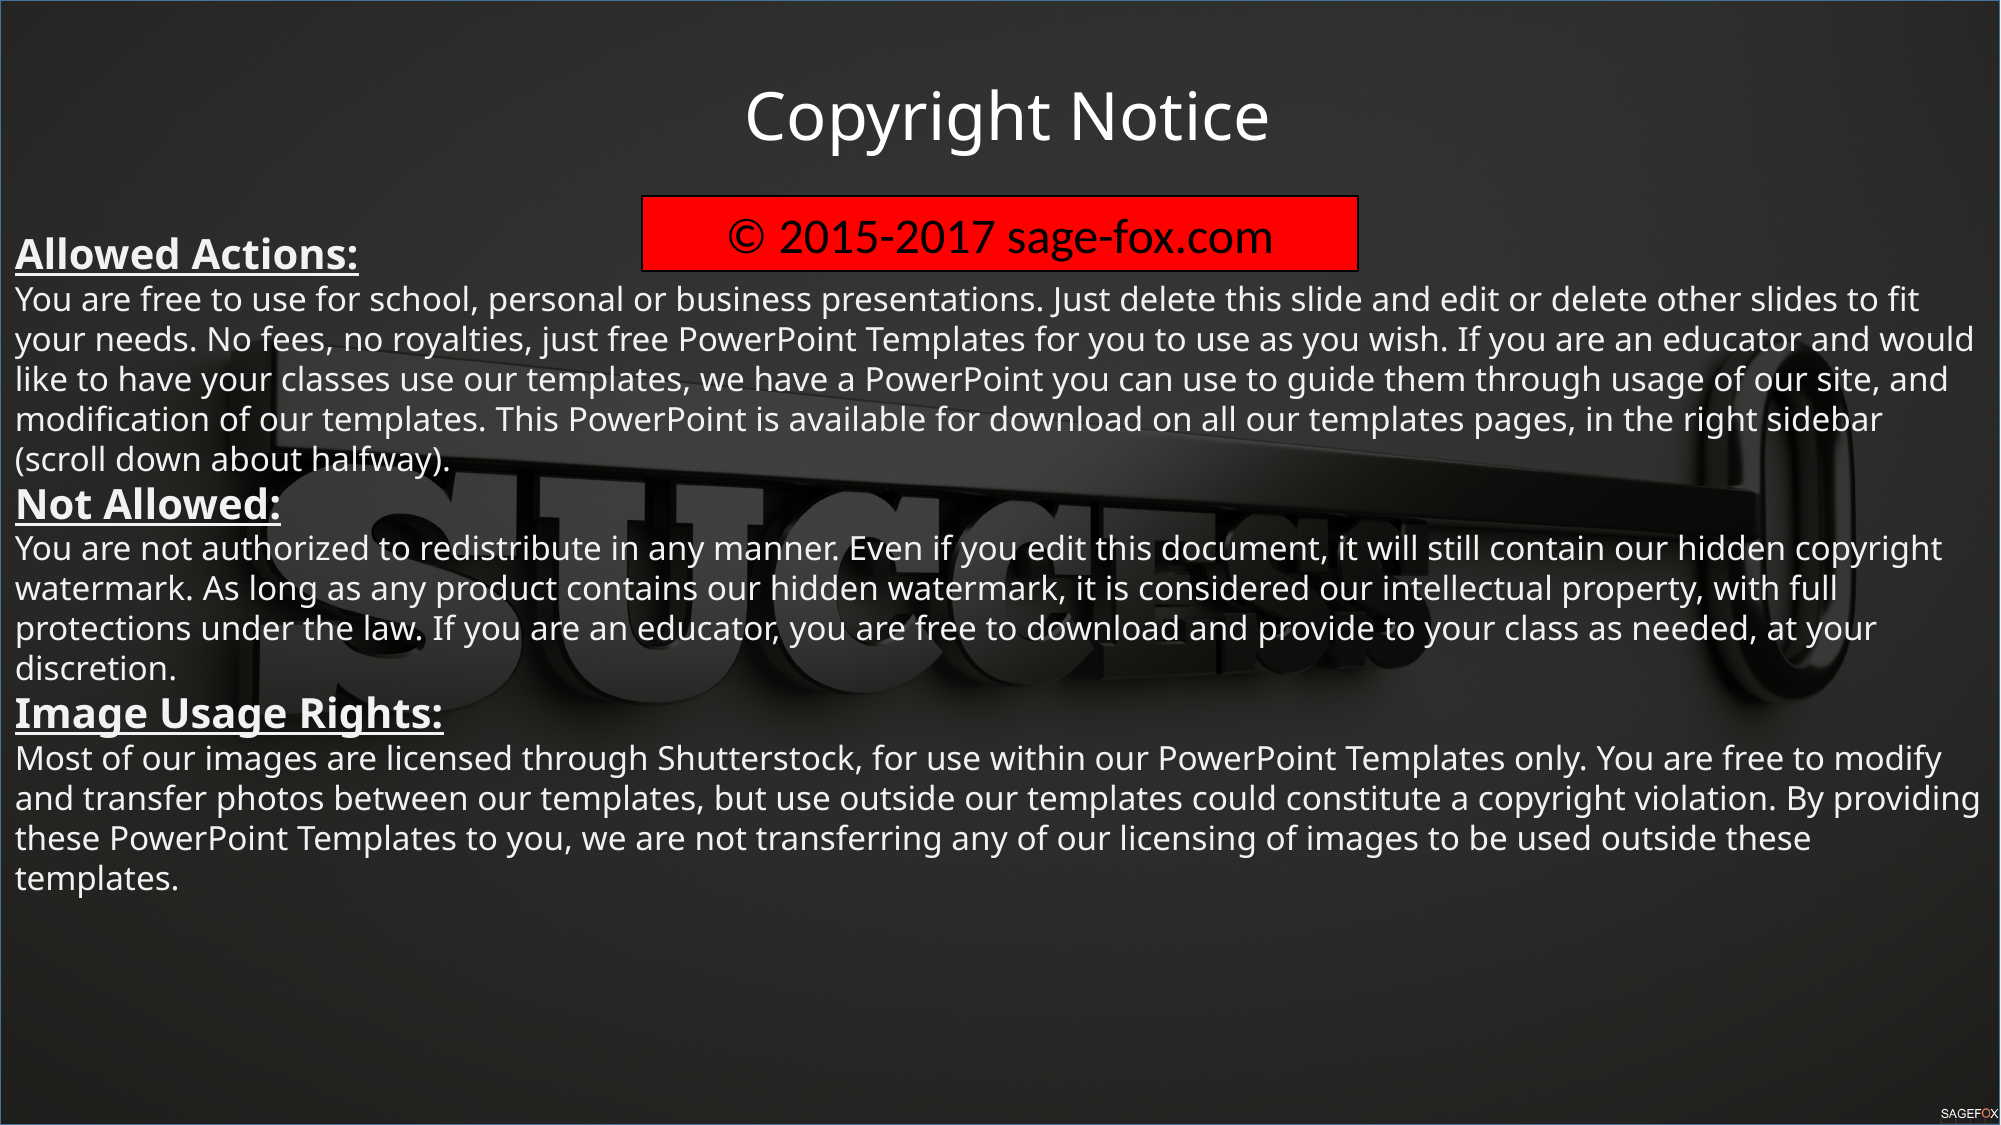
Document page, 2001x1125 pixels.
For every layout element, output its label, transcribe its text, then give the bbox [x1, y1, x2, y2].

title Copyright Notice [493, 60, 1524, 178]
text_box © 2015-2017 sage-fox.com [641, 196, 1358, 272]
text_box Allowed Actions: You are free to use for school, personal or business presentations. Just delete this slide and edit or delete other slides to fit your needs. No fees, no royalties, just free PowerPoint Templates for you to use as you wish. If you are an educator and would like to have your classes use our templates, we have a PowerPoint you can use to guide them through usage of our site, and modification of our templates. This PowerPoint is available for download on all our templates pages, in the right sidebar (scroll down about halfway). Not Allowed: You are not authorized to redistribute in any manner. Even if you edit this document, it will still contain our hidden copyright watermark. As long as any product contains our hidden watermark, it is considered our intellectual property, with full protections under the law. If you are an educator, you are free to download and provide to your class as needed, at your discretion. Image Usage Rights: Most of our images are licensed through Shutterstock, for use within our PowerPoint Templates only. You are free to modify and transfer photos between our templates, but use outside our templates could constitute a copyright violation. By providing these PowerPoint Templates to you, we are not transferring any of our licensing of images to be used outside these templates. [0, 0, 2000, 1125]
